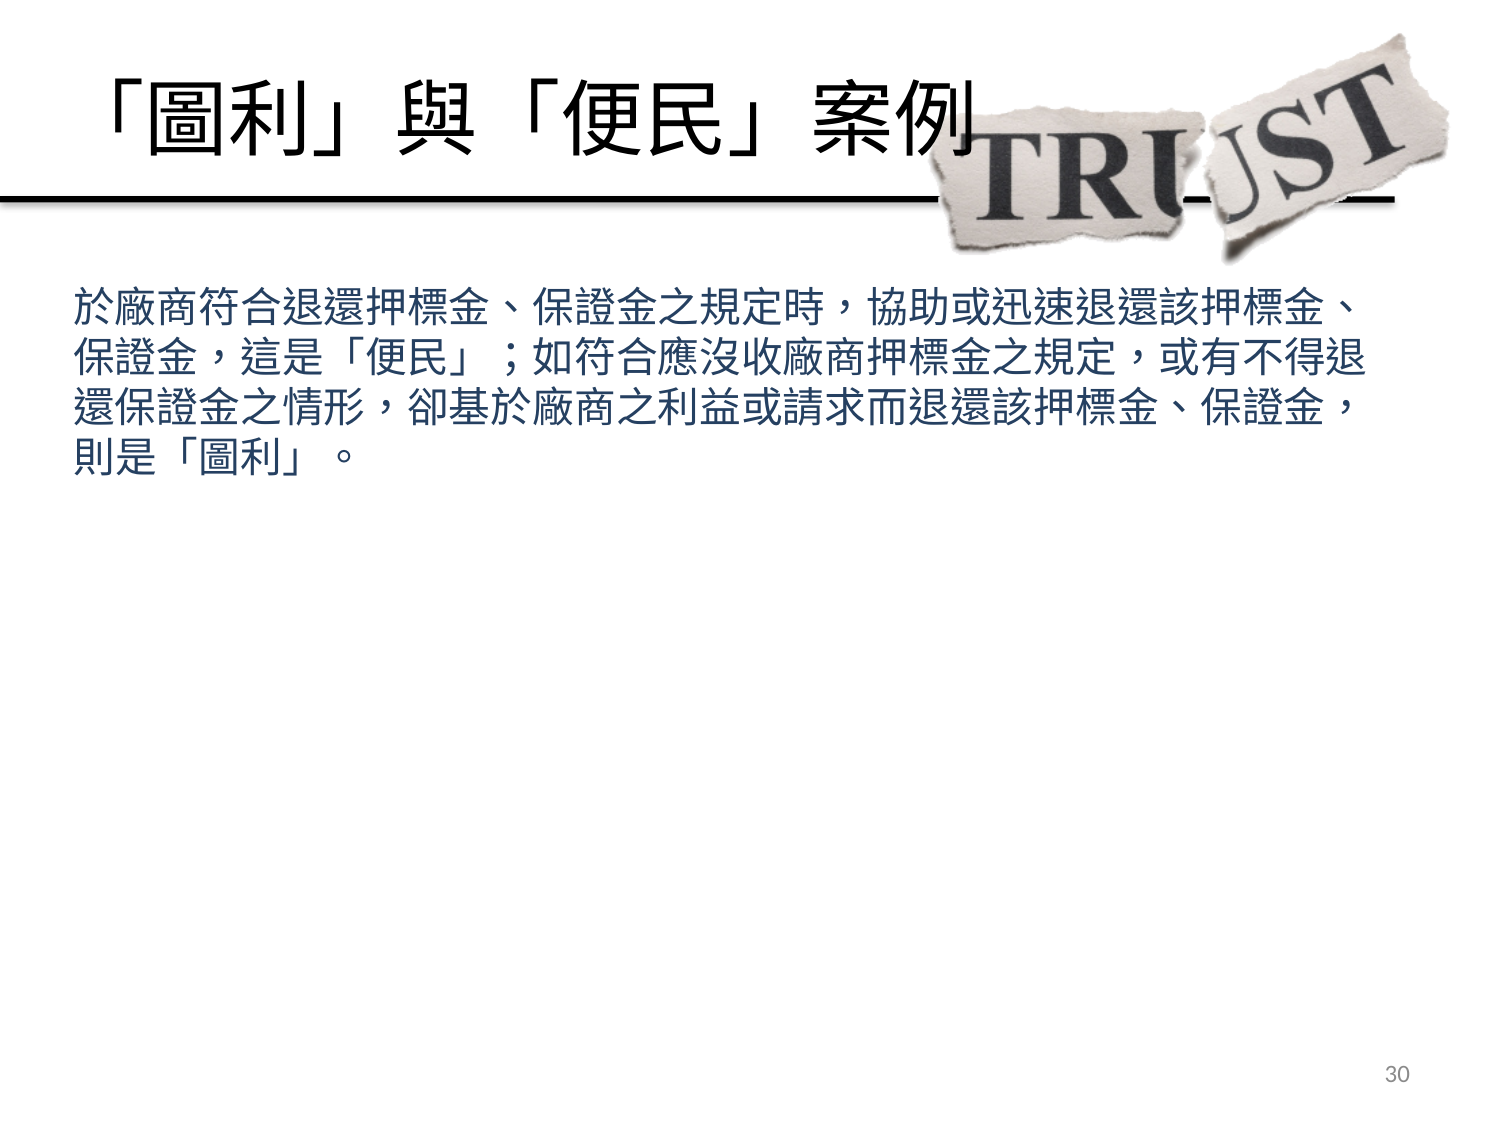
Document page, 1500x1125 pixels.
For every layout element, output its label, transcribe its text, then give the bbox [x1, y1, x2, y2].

text_box 於廠商符合退還押標金、保證金之規定時，協助或迅速退還該押標金、保證金，這是「便民」；如符合應沒收廠商押標金之規定，或有不得退還保證金之情形，卻基於廠商之利益或請求而退還該押標金、保證金，則是「圖利」。 [58, 273, 1383, 488]
text_box 「圖利」與「便民」案例 [46, 58, 908, 174]
picture [913, 1, 1489, 282]
slide_number 30 [1074, 1042, 1425, 1103]
